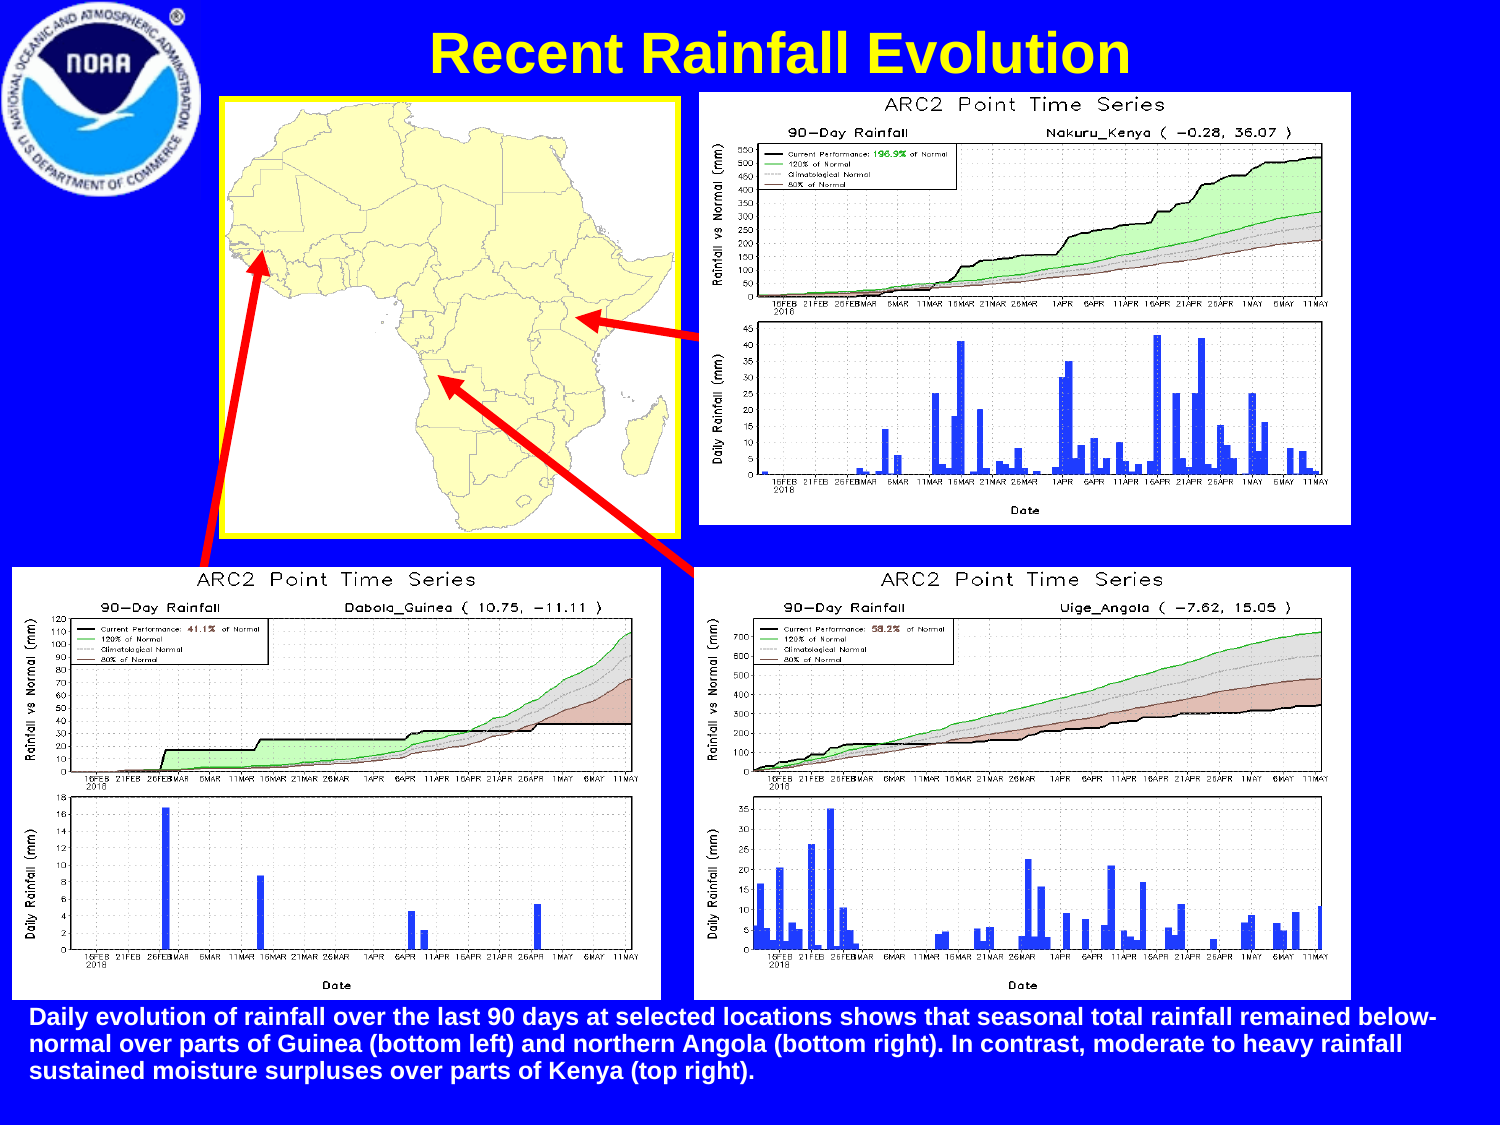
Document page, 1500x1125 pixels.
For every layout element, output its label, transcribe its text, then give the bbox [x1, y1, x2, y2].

picture [0, 0, 200, 200]
text_box Recent Rainfall Evolution [287, 0, 1275, 100]
picture [12, 567, 661, 1000]
picture [694, 567, 1350, 1000]
picture [224, 101, 675, 534]
text_box Daily evolution of rainfall over the last 90 days at selected locations shows that seasonal total rainfall remained below-normal over parts of Guinea (bottom left) and northern Angola (bottom right). In contrast, moderate to heavy rainfall sustained moisture surpluses over parts of Kenya (top right). [13, 996, 1479, 1093]
picture [699, 92, 1350, 525]
